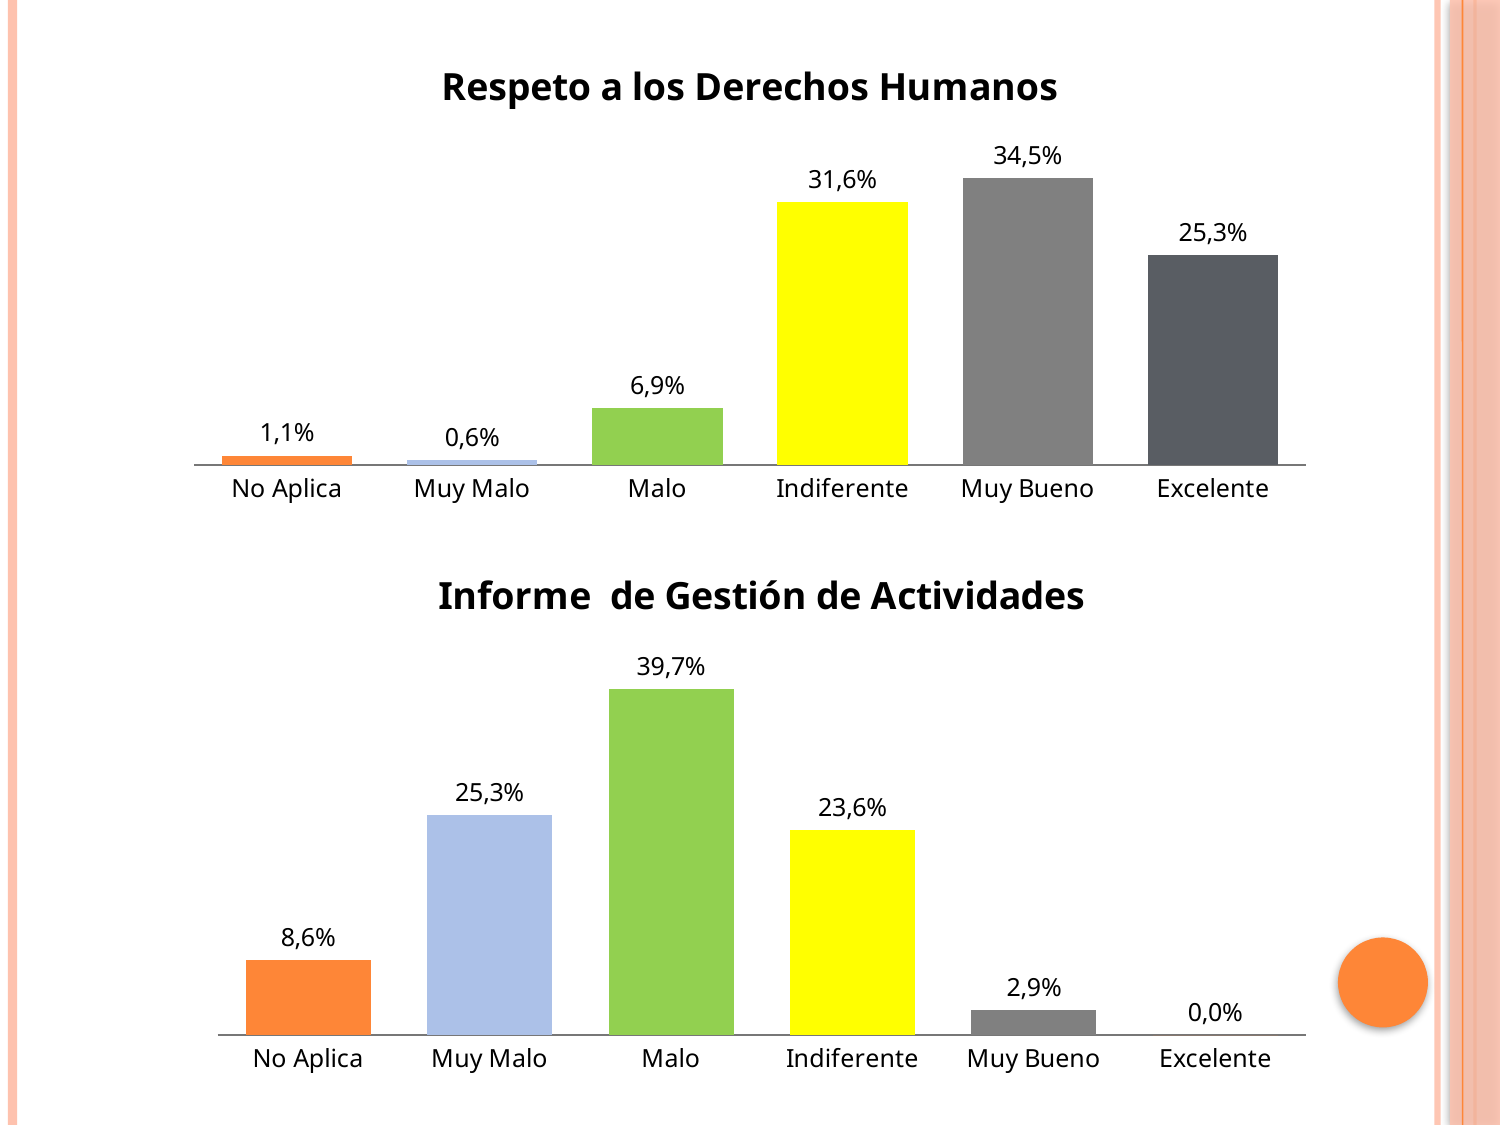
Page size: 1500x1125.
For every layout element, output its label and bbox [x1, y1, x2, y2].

chart [194, 538, 1330, 1087]
chart [170, 30, 1330, 516]
